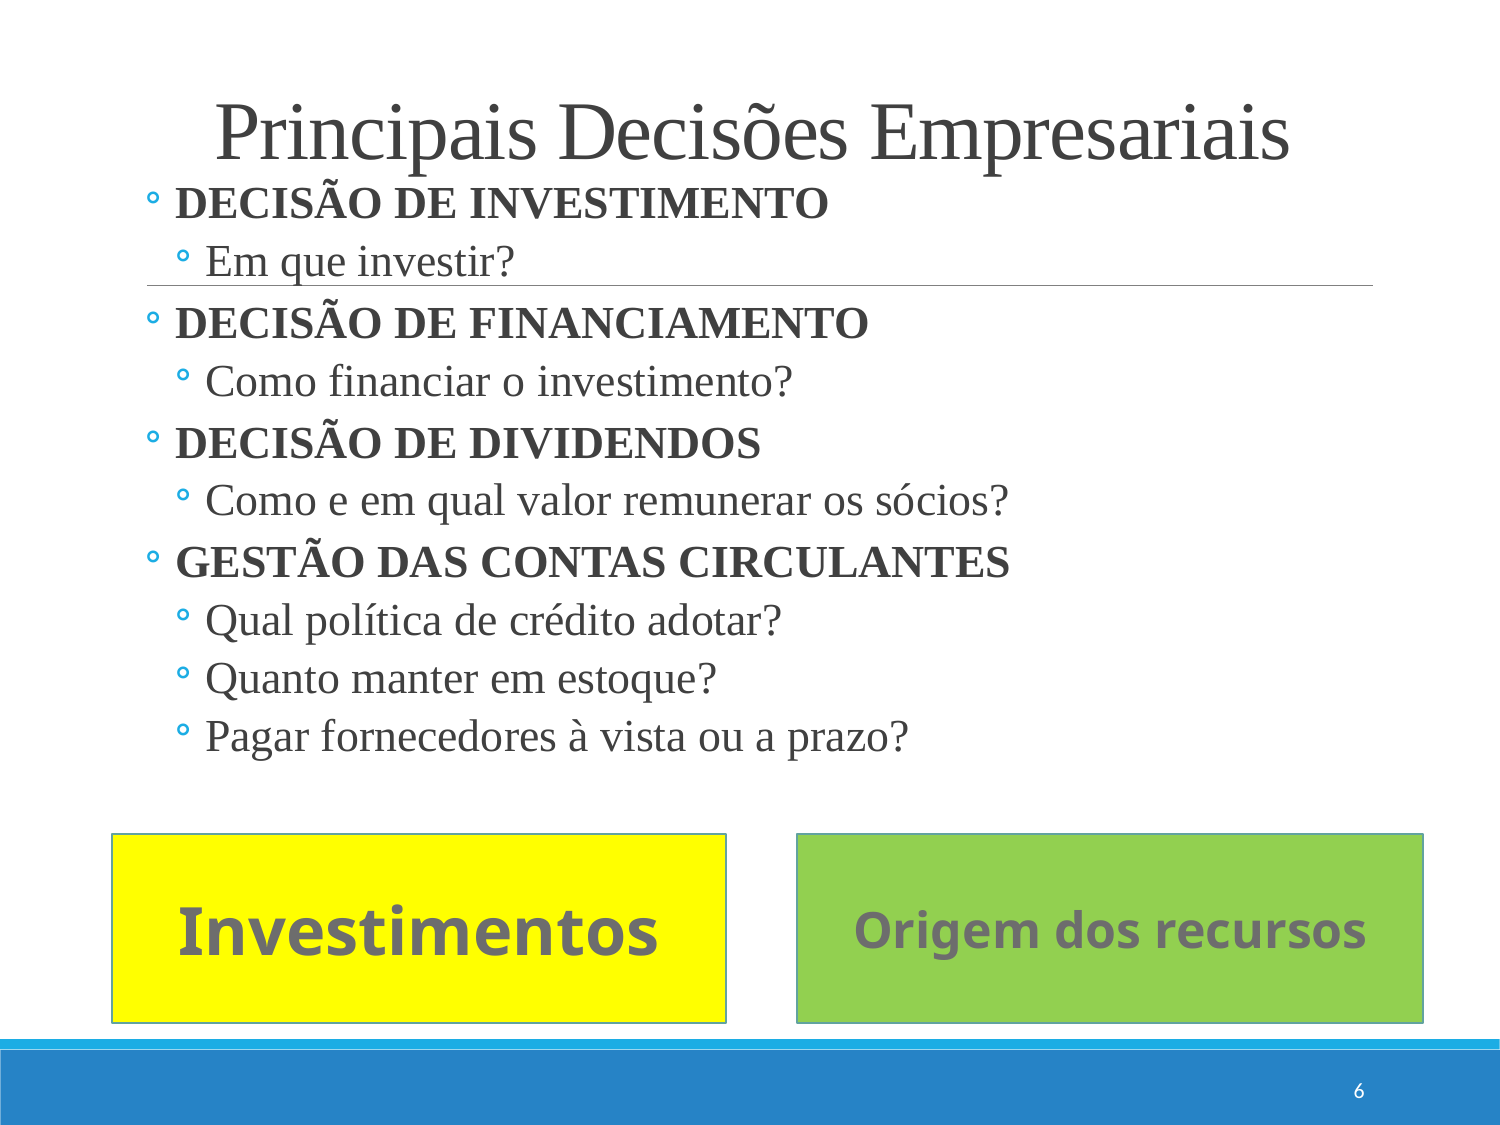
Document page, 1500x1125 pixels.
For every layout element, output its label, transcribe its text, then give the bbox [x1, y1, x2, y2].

title Principais Decisões Empresariais [135, 47, 1373, 185]
text_box Origem dos recursos [796, 833, 1424, 1024]
slide_number 6 [1218, 1059, 1380, 1120]
text_box Investimentos [111, 833, 727, 1024]
list DECISÃO DE INVESTIMENTO Em que investir? DECISÃO DE FINANCIAMENTO Como financiar o investimento? DECISÃO DE DIVIDENDOS Como e em qual valor remunerar os sócios? GESTÃO DAS CONTAS CIRCULANTES Qual política de crédito adotar? Quanto manter em estoque? Pagar fornecedores à vista ou a prazo? [112, 171, 1350, 798]
